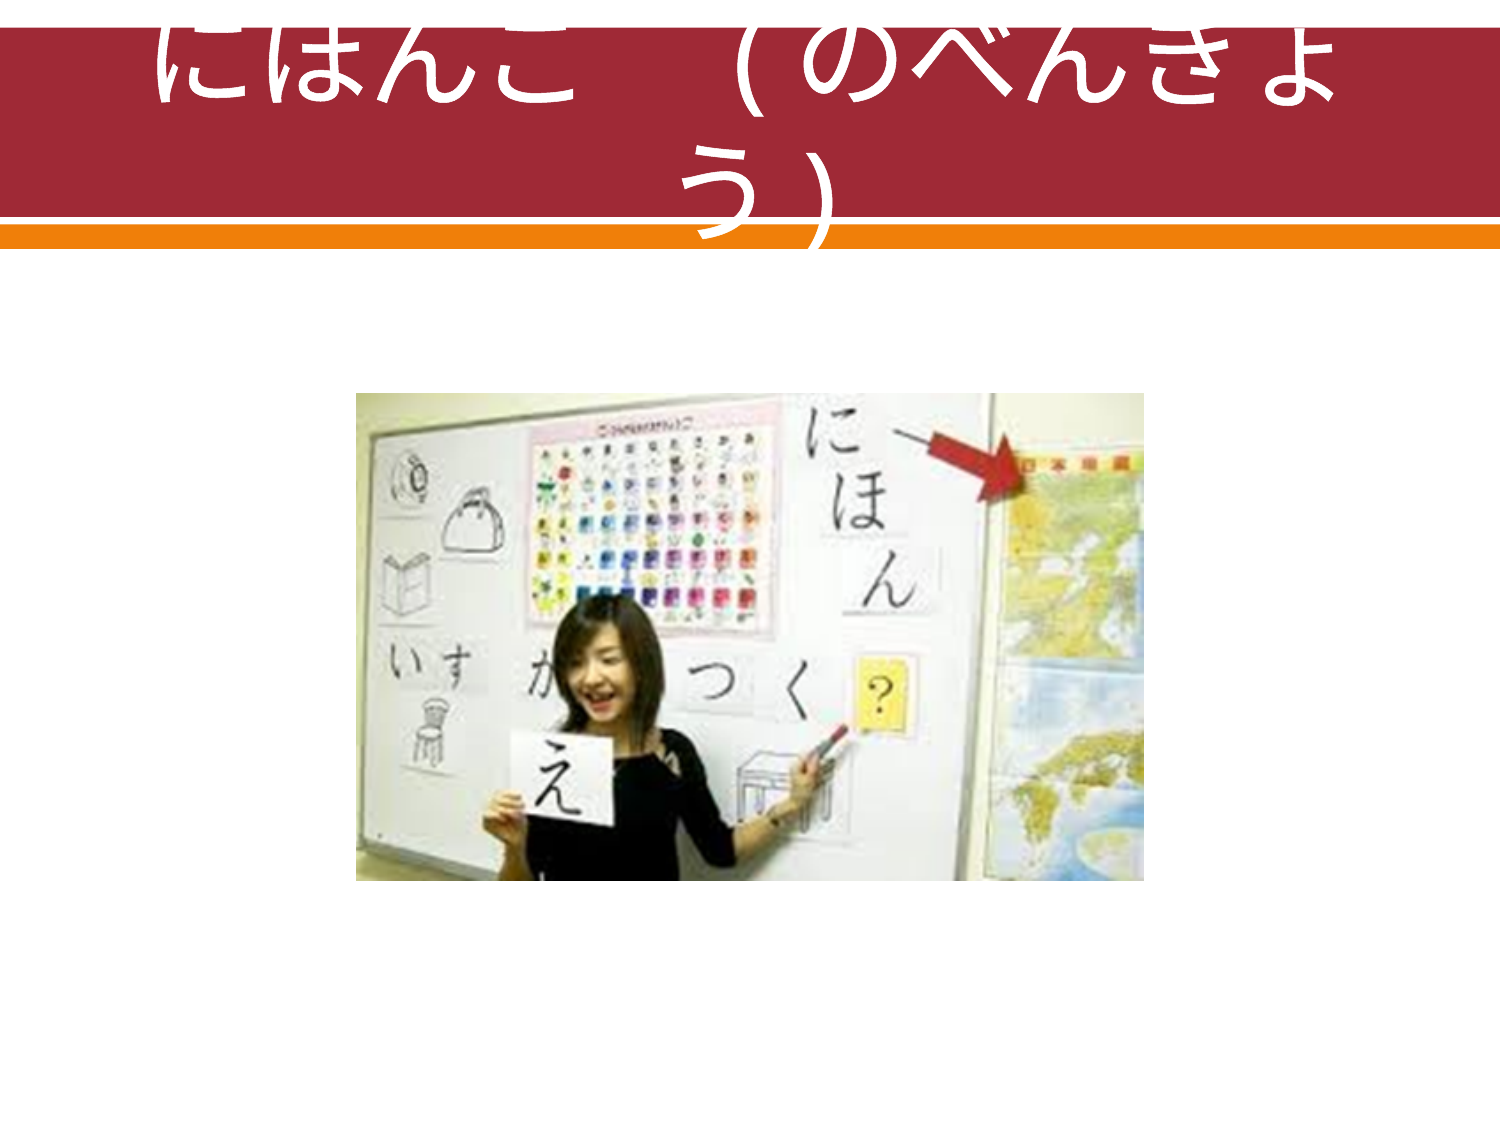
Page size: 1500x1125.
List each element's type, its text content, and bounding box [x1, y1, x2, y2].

title にほんご (のべんきょう) [75, 29, 1425, 213]
picture [356, 393, 1144, 882]
